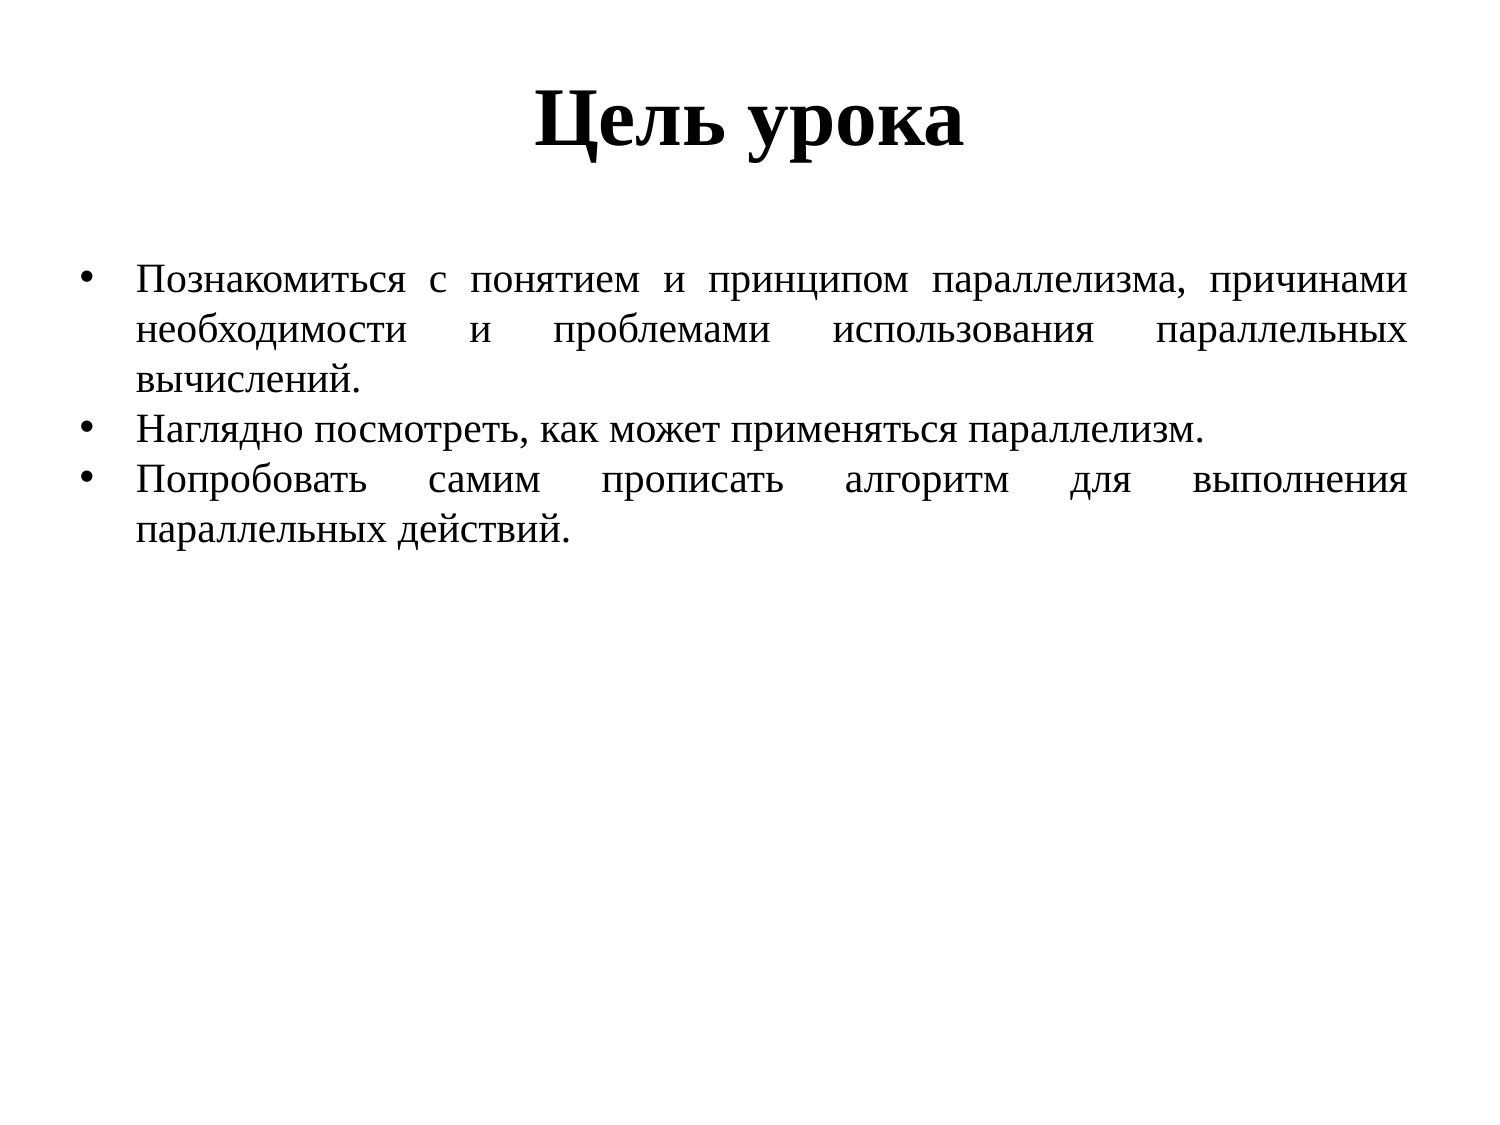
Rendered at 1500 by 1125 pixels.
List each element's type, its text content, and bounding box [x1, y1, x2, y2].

text_box Познакомиться с понятием и принципом параллелизма, причинами необходимости и проблемами использования параллельных вычислений. Наглядно посмотреть, как может применяться параллелизм. Попробовать самим прописать алгоритм для выполнения параллельных действий. [64, 243, 1424, 559]
text_box Цель урока [159, 54, 1341, 170]
